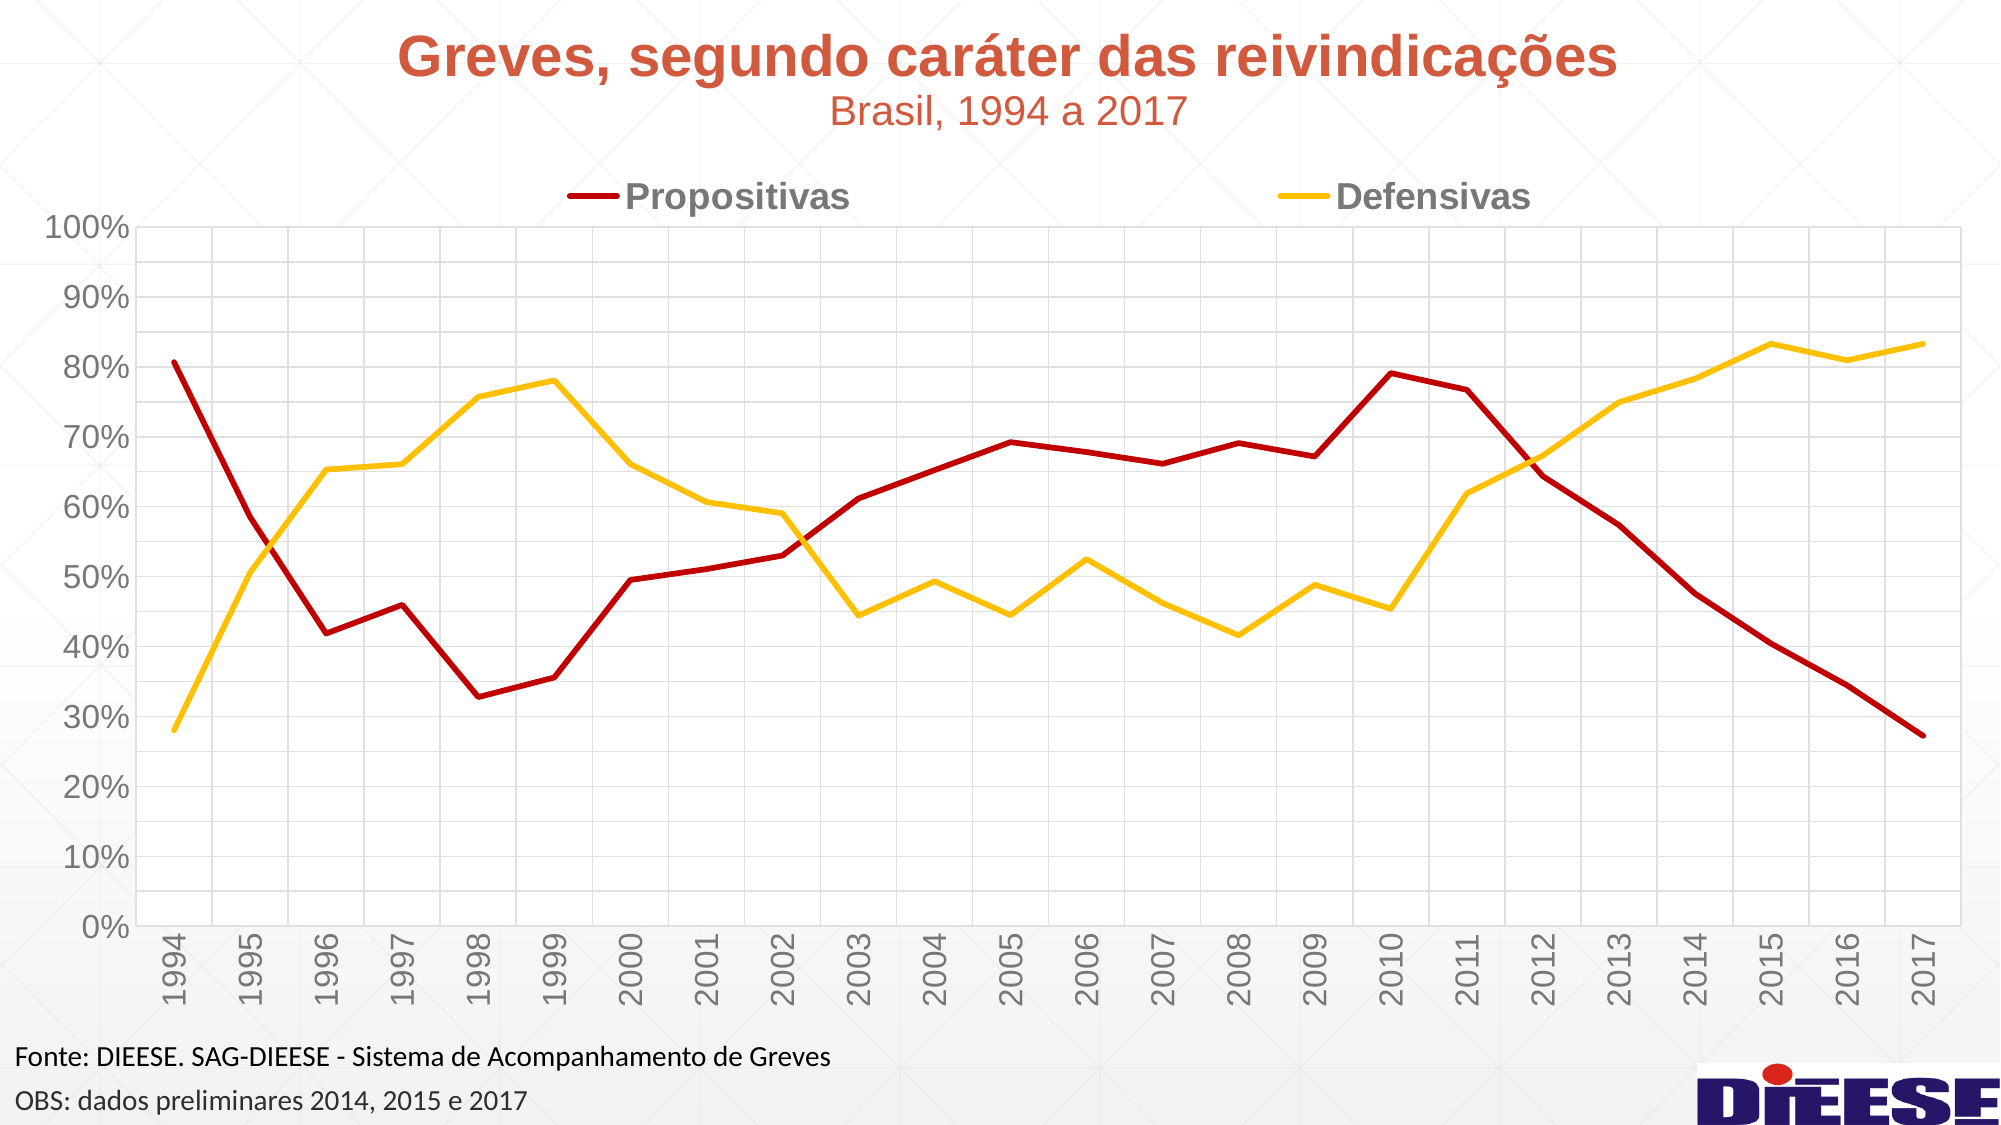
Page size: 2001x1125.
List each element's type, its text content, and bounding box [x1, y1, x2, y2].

text_box Fonte: DIEESE. SAG-DIEESE - Sistema de Acompanhamento de Greves [0, 1030, 1154, 1080]
picture [1697, 1063, 2000, 1125]
text_box OBS: dados preliminares 2014, 2015 e 2017 [0, 1074, 1190, 1124]
text_box Greves, segundo caráter das reivindicações Brasil, 1994 a 2017 [18, 22, 2000, 202]
chart [0, 160, 1974, 1030]
